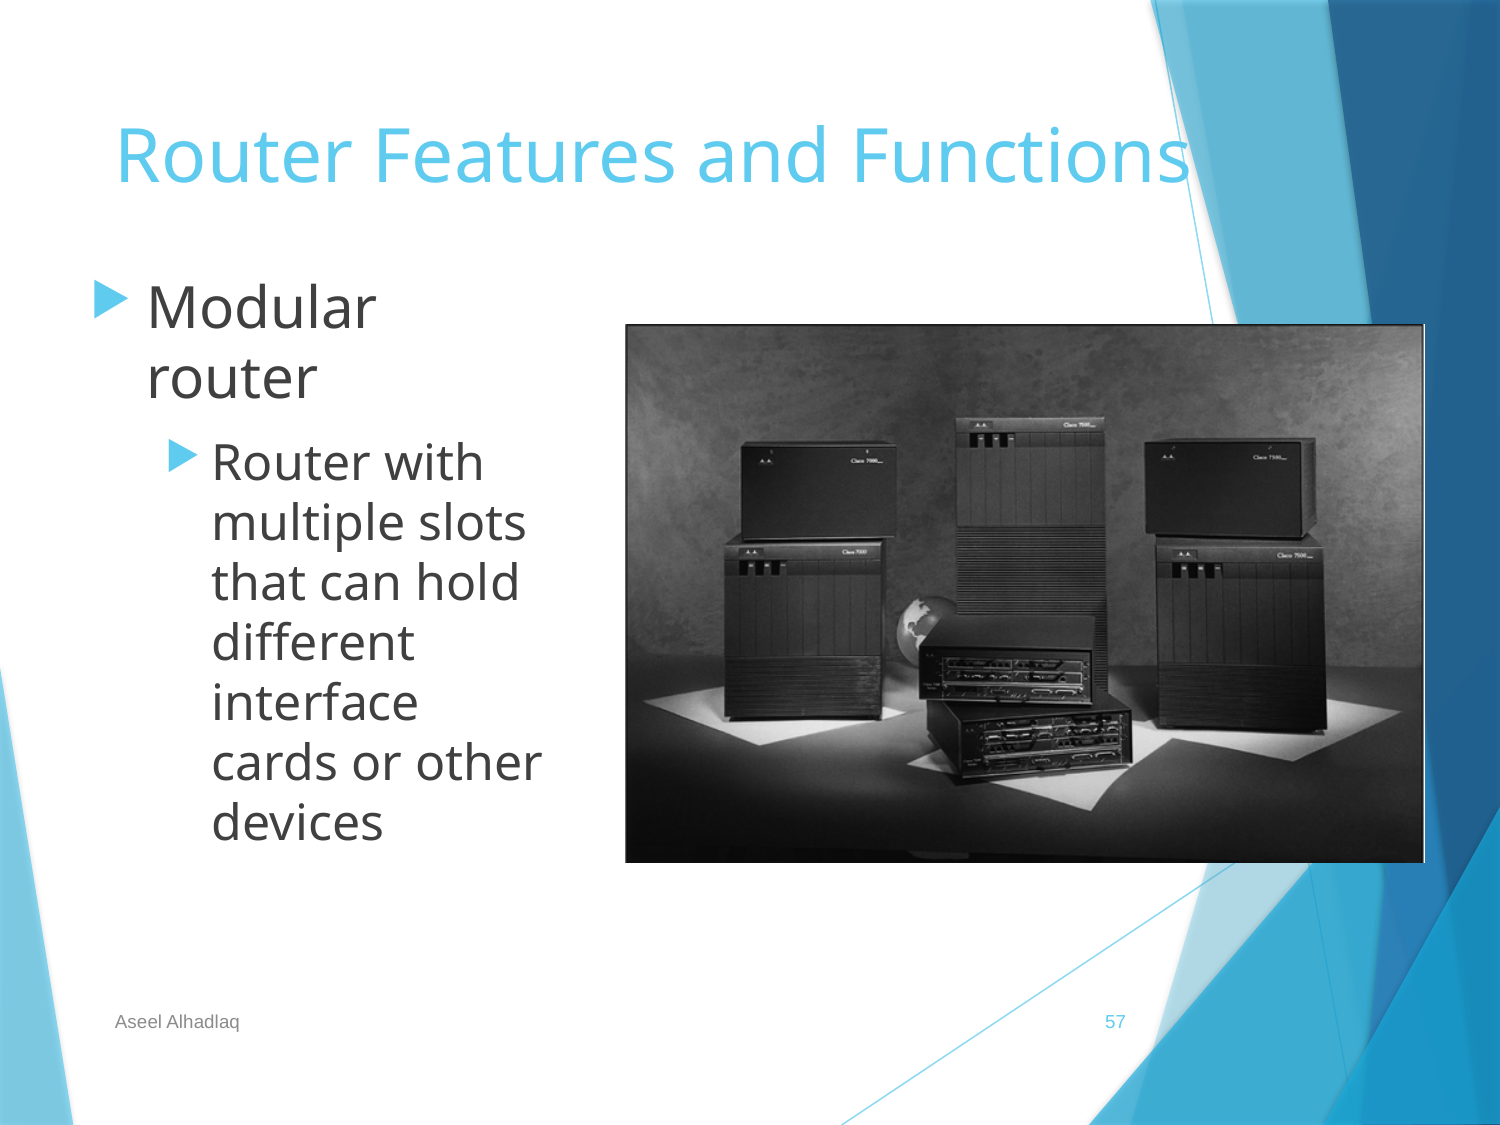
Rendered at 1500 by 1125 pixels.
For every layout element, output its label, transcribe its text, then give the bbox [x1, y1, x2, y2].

slide_number 57 [1057, 991, 1142, 1051]
title Router Features and Functions [99, 99, 1213, 263]
picture [624, 324, 1426, 863]
footer Aseel Alhadlaq [99, 991, 859, 1051]
list Modular router Router with multiple slots that can hold different interface cards or other devices [75, 262, 565, 857]
